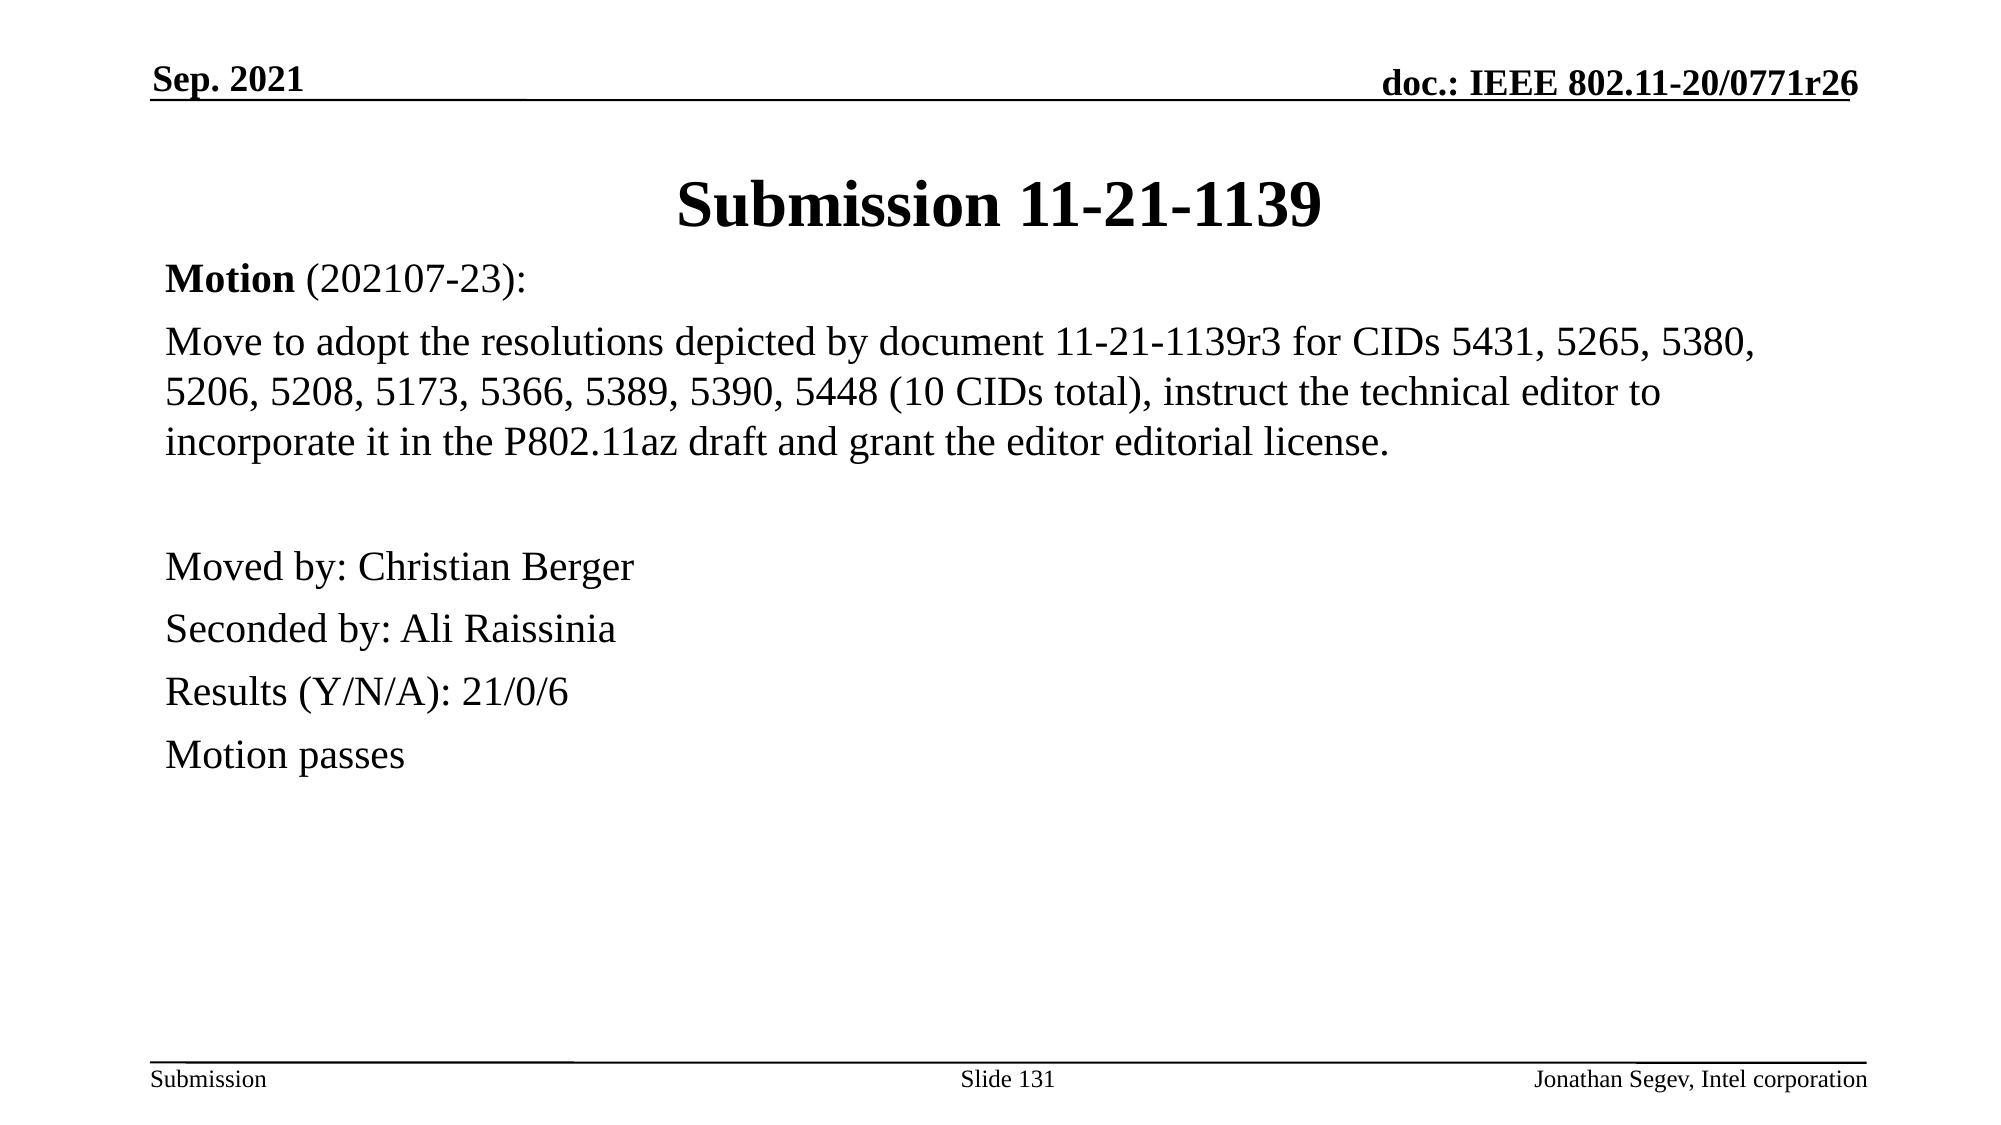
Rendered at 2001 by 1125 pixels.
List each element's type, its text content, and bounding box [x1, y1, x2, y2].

footer Jonathan Segev, Intel corporation [1171, 1061, 1869, 1093]
title Submission 11-21-1139 [149, 112, 1850, 243]
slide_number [152, 54, 563, 100]
slide_number Slide 131 [950, 1061, 1067, 1123]
list Motion (202107-23): Move to adopt the resolutions depicted by document 11-21-1139r3 for CIDs 5431, 5265, 5380, 5206, 5208, 5173, 5366, 5389, 5390, 5448 (10 CIDs total), instruct the technical editor to incorporate it in the P802.11az draft and grant the editor editorial license. Moved by: Christian Berger Seconded by: Ali Raissinia Results (Y/N/A): 21/0/6 Motion passes [149, 243, 1850, 1000]
